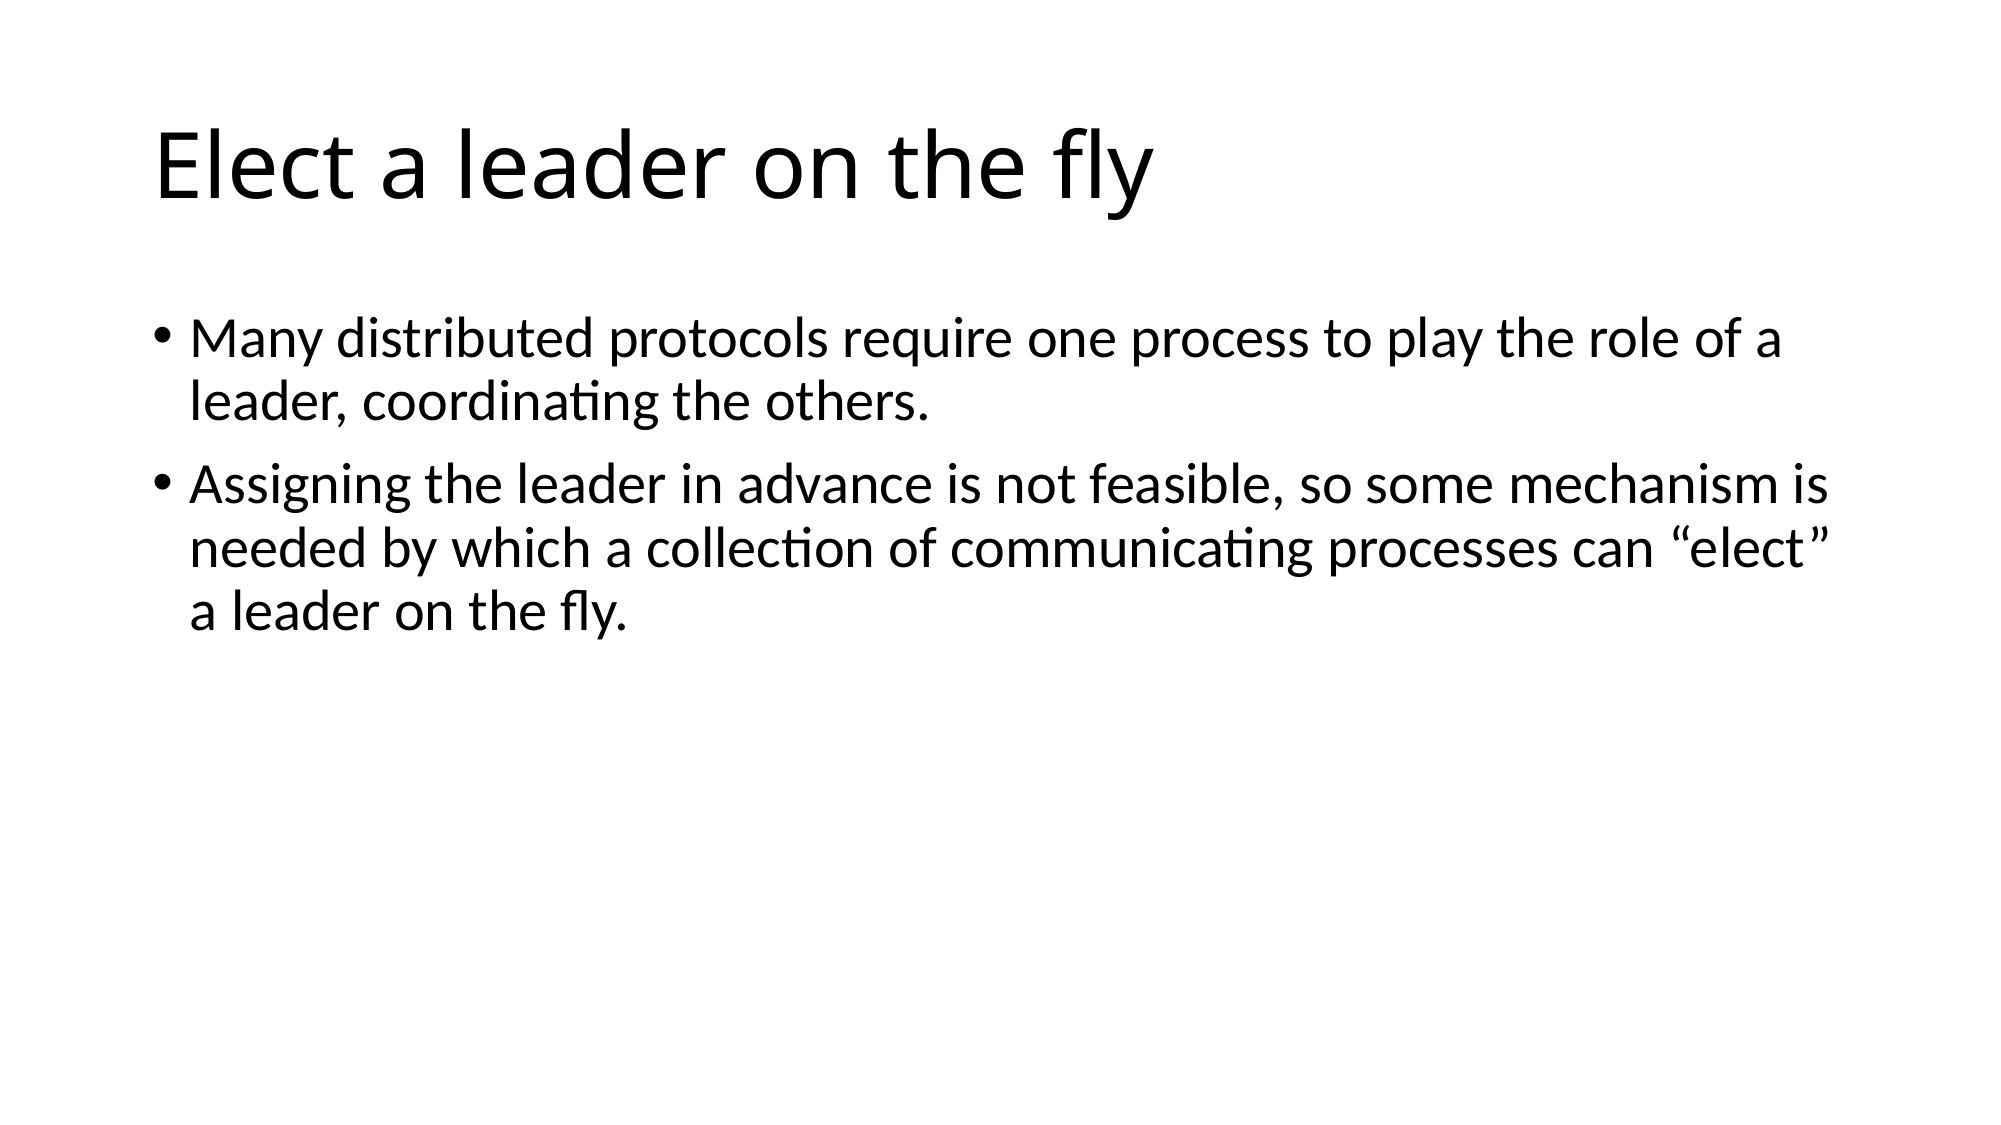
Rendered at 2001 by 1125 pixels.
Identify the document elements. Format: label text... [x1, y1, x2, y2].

list Many distributed protocols require one process to play the role of a leader, coordinating the others. Assigning the leader in advance is not feasible, so some mechanism is needed by which a collection of communicating processes can “elect” a leader on the fly. [137, 299, 1863, 1014]
title Elect a leader on the fly [137, 59, 1863, 278]
